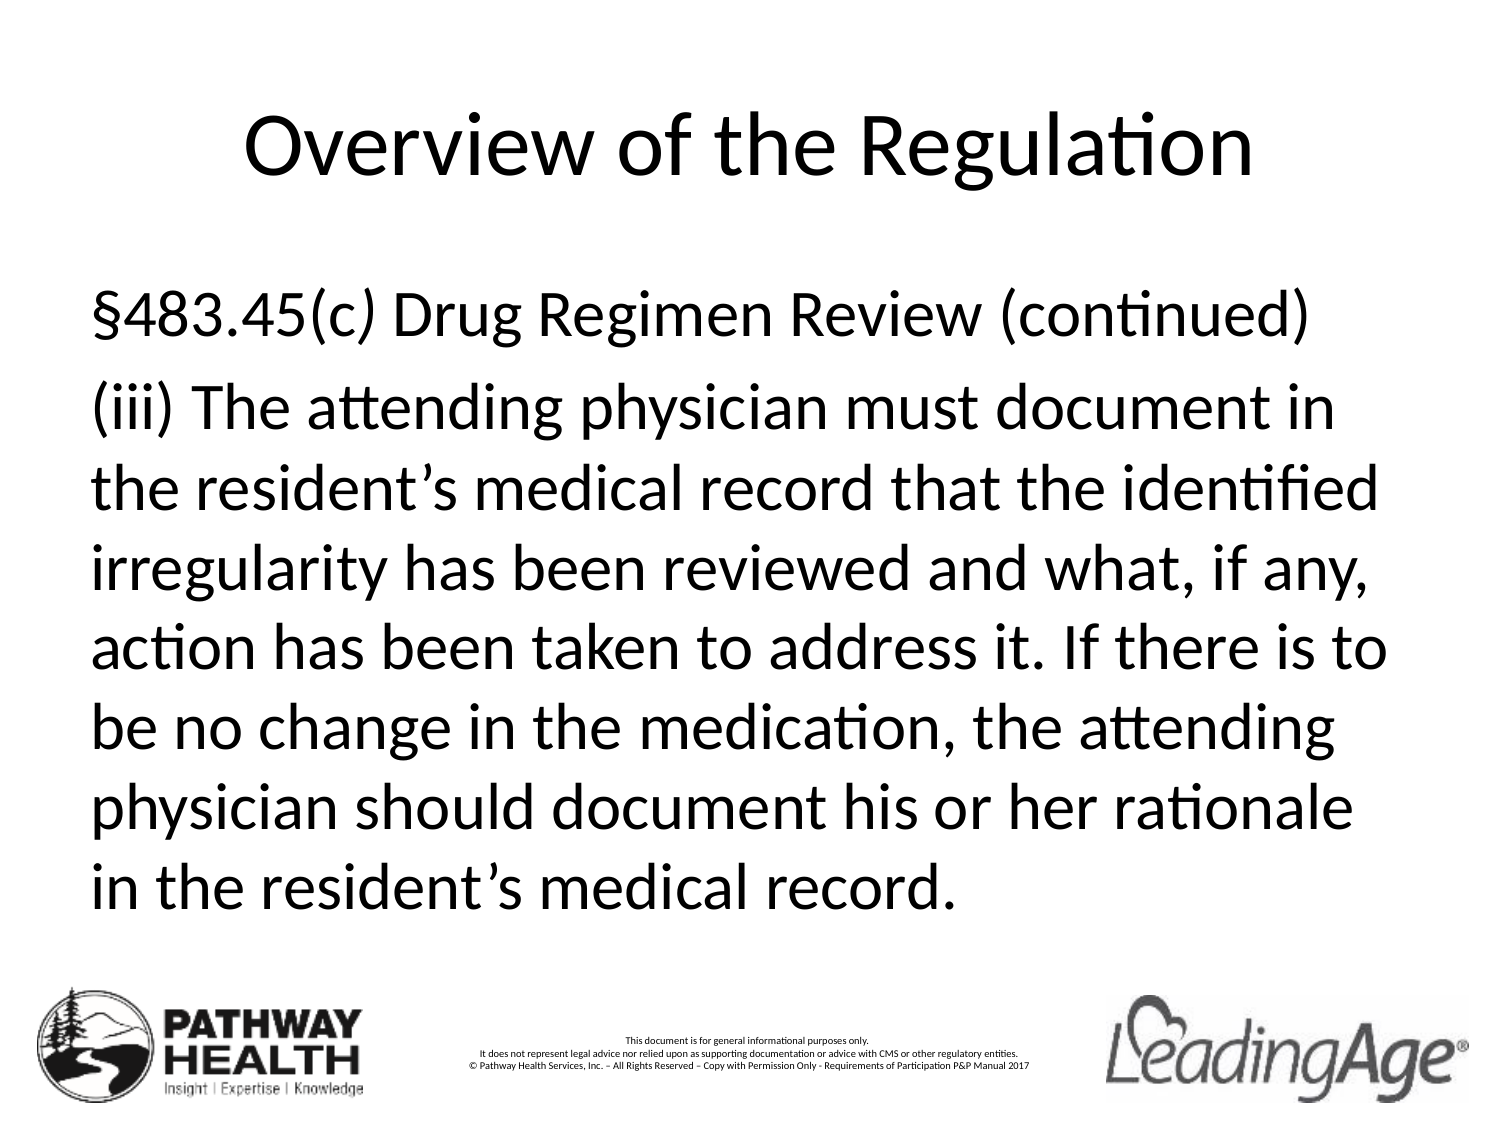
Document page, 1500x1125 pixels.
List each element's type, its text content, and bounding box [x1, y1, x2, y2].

picture [37, 986, 363, 1103]
list §483.45(c) Drug Regimen Review (continued) (iii) The attending physician must document in the resident’s medical record that the identified irregularity has been reviewed and what, if any, action has been taken to address it. If there is to be no change in the medication, the attending physician should document his or her rationale in the resident’s medical record. [75, 262, 1425, 1005]
picture [1106, 995, 1469, 1103]
title Overview of the Regulation [75, 45, 1425, 233]
